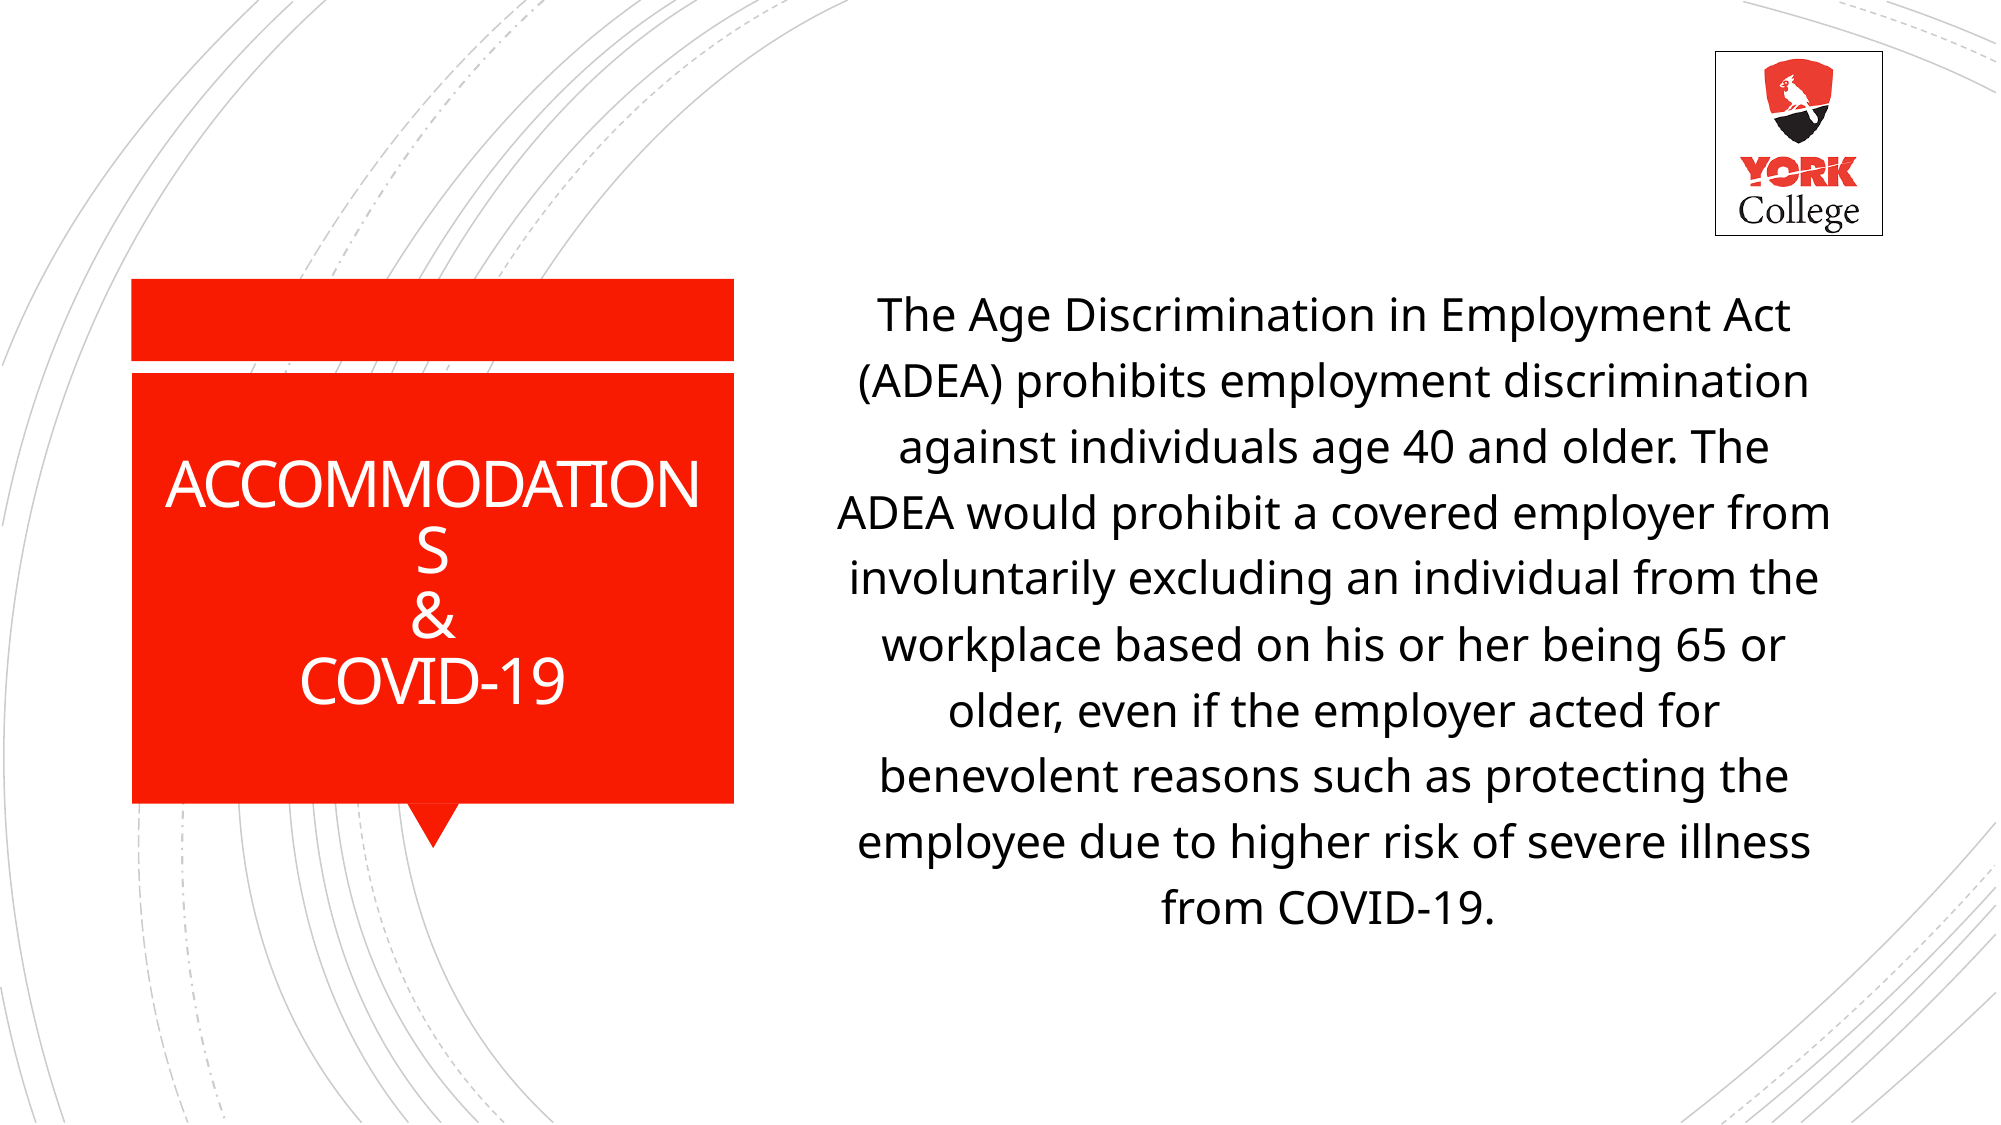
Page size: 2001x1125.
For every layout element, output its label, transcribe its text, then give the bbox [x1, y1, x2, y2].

list The Age Discrimination in Employment Act (ADEA) prohibits employment discrimination against individuals age 40 and older. The ADEA would prohibit a covered employer from involuntarily excluding an individual from the workplace based on his or her being 65 or older, even if the employer acted for benevolent reasons such as protecting the employee due to higher risk of severe illness from COVID-19. [820, 266, 1849, 1062]
picture [1714, 51, 1883, 237]
title ACCOMMODATIONS & COVID-19 [145, 383, 721, 789]
